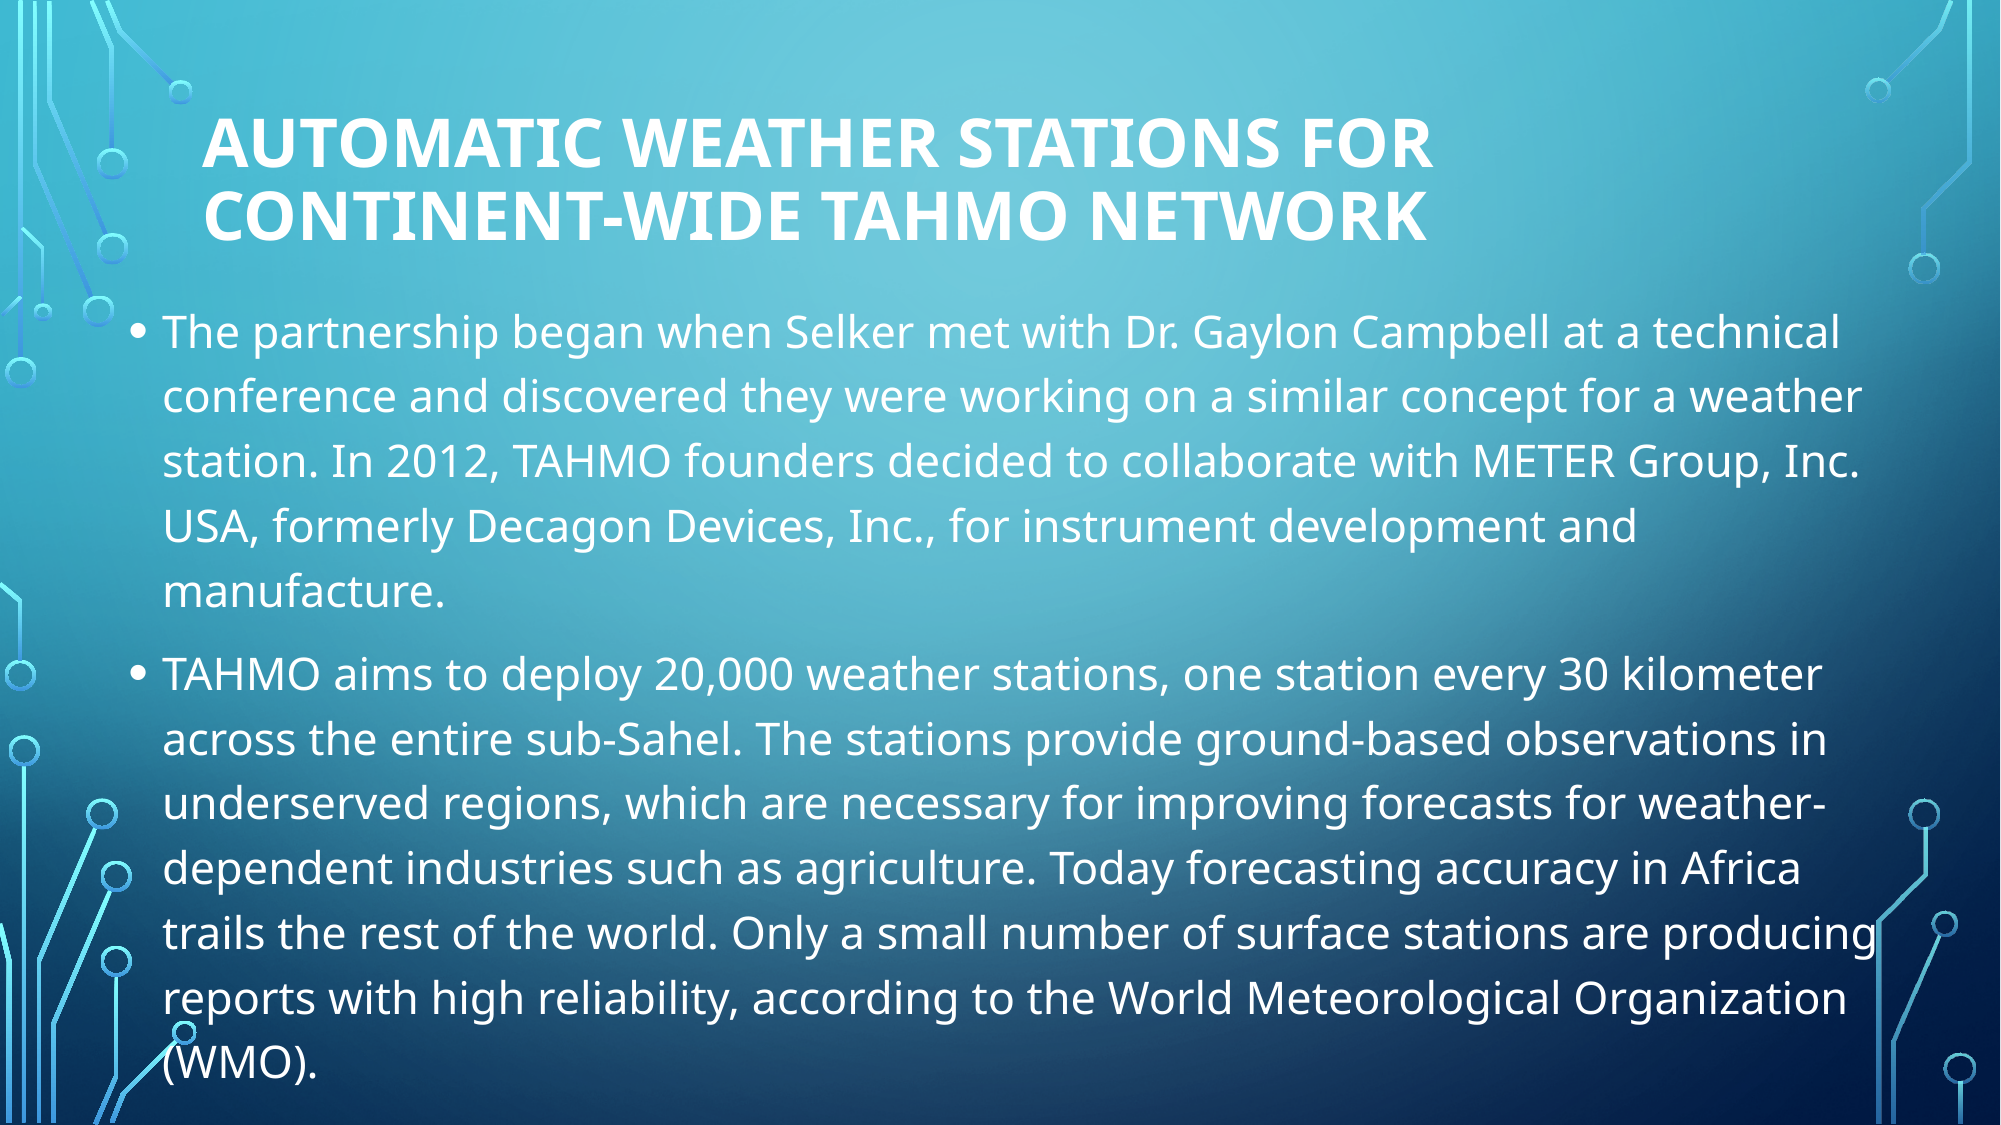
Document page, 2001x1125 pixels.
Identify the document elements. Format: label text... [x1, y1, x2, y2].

title automatic weather stations for continent-wide TAHMO network [187, 101, 1813, 285]
list The partnership began when Selker met with Dr. Gaylon Campbell at a technical conference and discovered they were working on a similar concept for a weather station. In 2012, TAHMO founders decided to collaborate with METER Group, Inc. USA, formerly Decagon Devices, Inc., for instrument development and manufacture. TAHMO aims to deploy 20,000 weather stations, one station every 30 kilometer across the entire sub-Sahel. The stations provide ground-based observations in underserved regions, which are necessary for improving forecasts for weather-dependent industries such as agriculture. Today forecasting accuracy in Africa trails the rest of the world. Only a small number of surface stations are producing reports with high reliability, according to the World Meteorological Organization (WMO). [113, 285, 1930, 1104]
